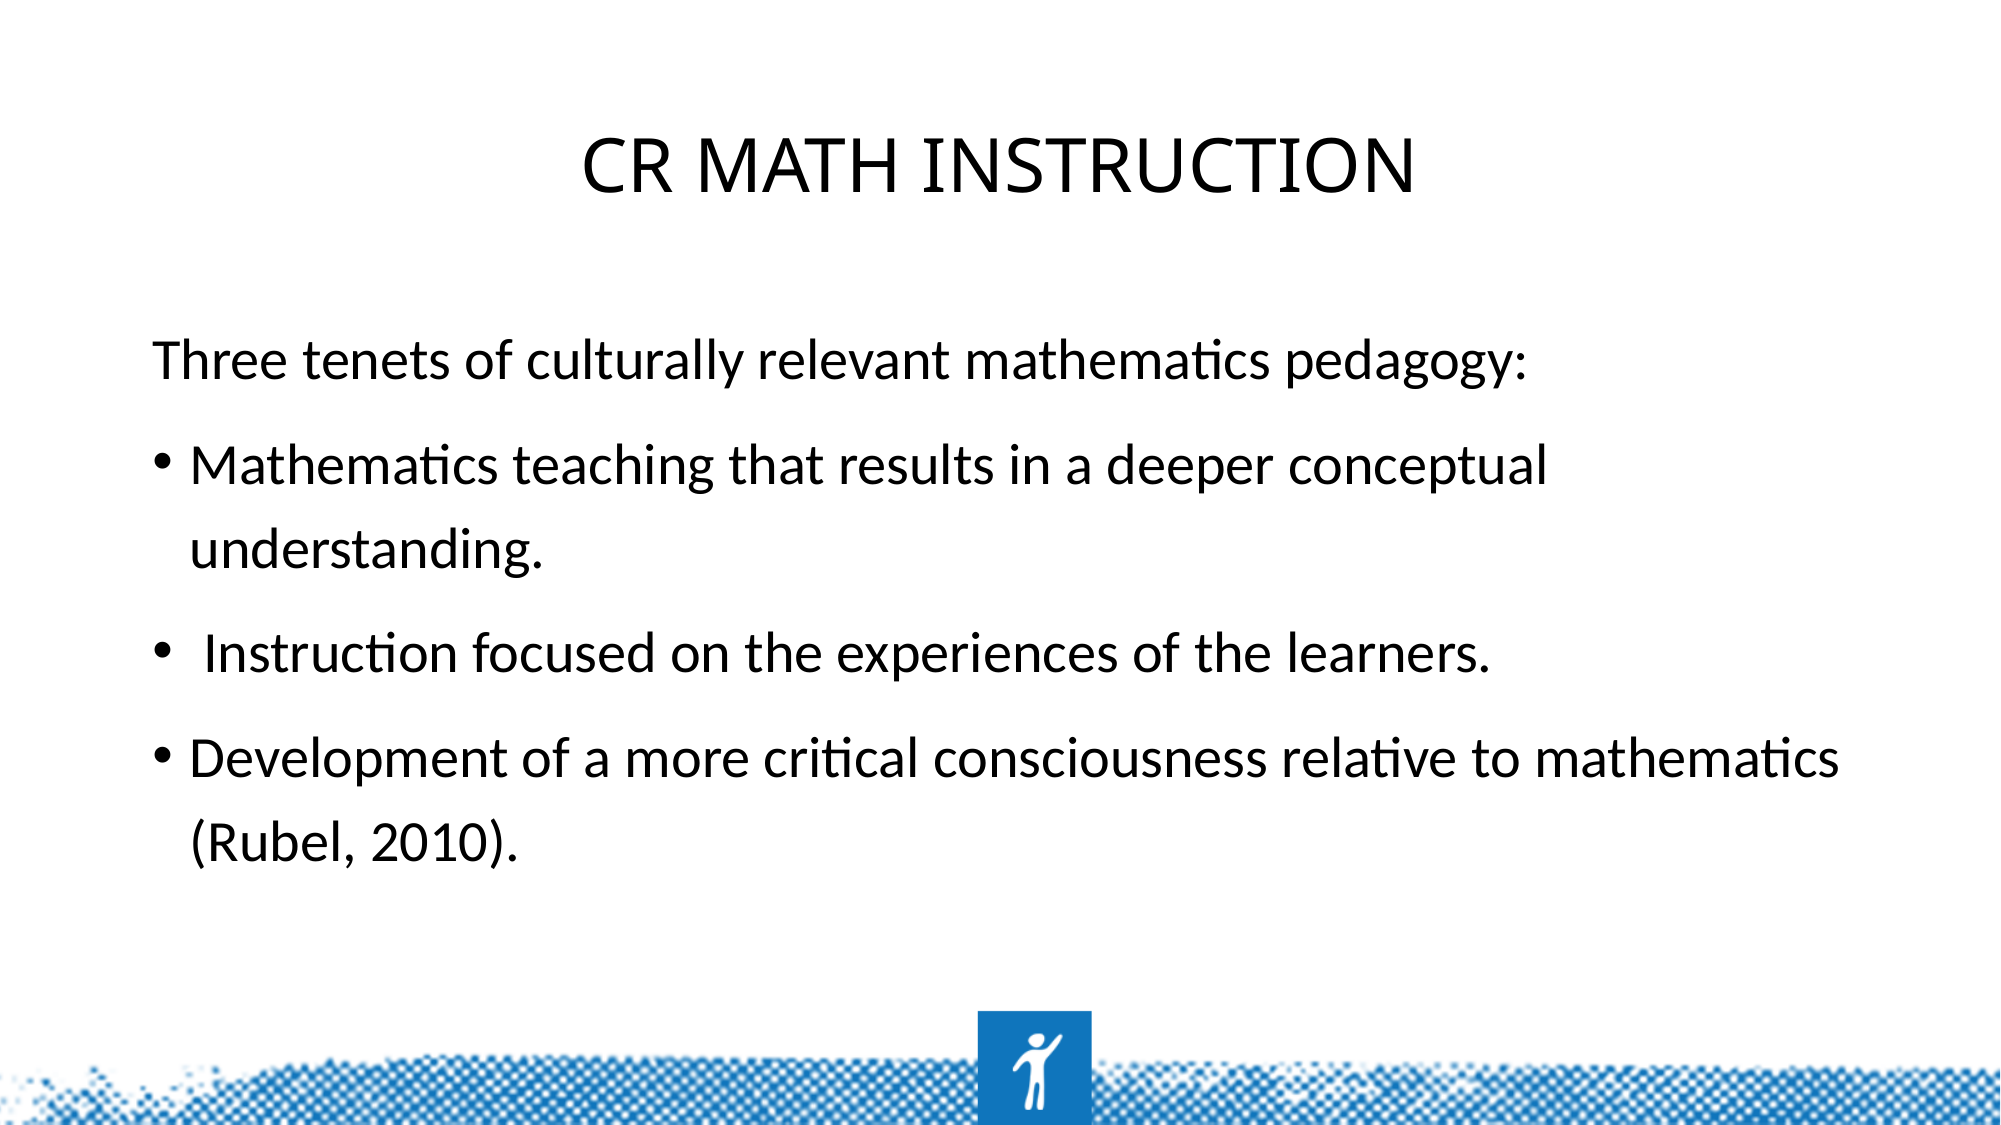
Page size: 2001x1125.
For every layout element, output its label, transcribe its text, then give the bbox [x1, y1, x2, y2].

list Three tenets of culturally relevant mathematics pedagogy: Mathematics teaching that results in a deeper conceptual understanding. Instruction focused on the experiences of the learners. Development of a more critical consciousness relative to mathematics (Rubel, 2010). [137, 299, 1863, 995]
title CR Math Instruction [137, 59, 1863, 278]
picture [0, 0, 2001, 1125]
